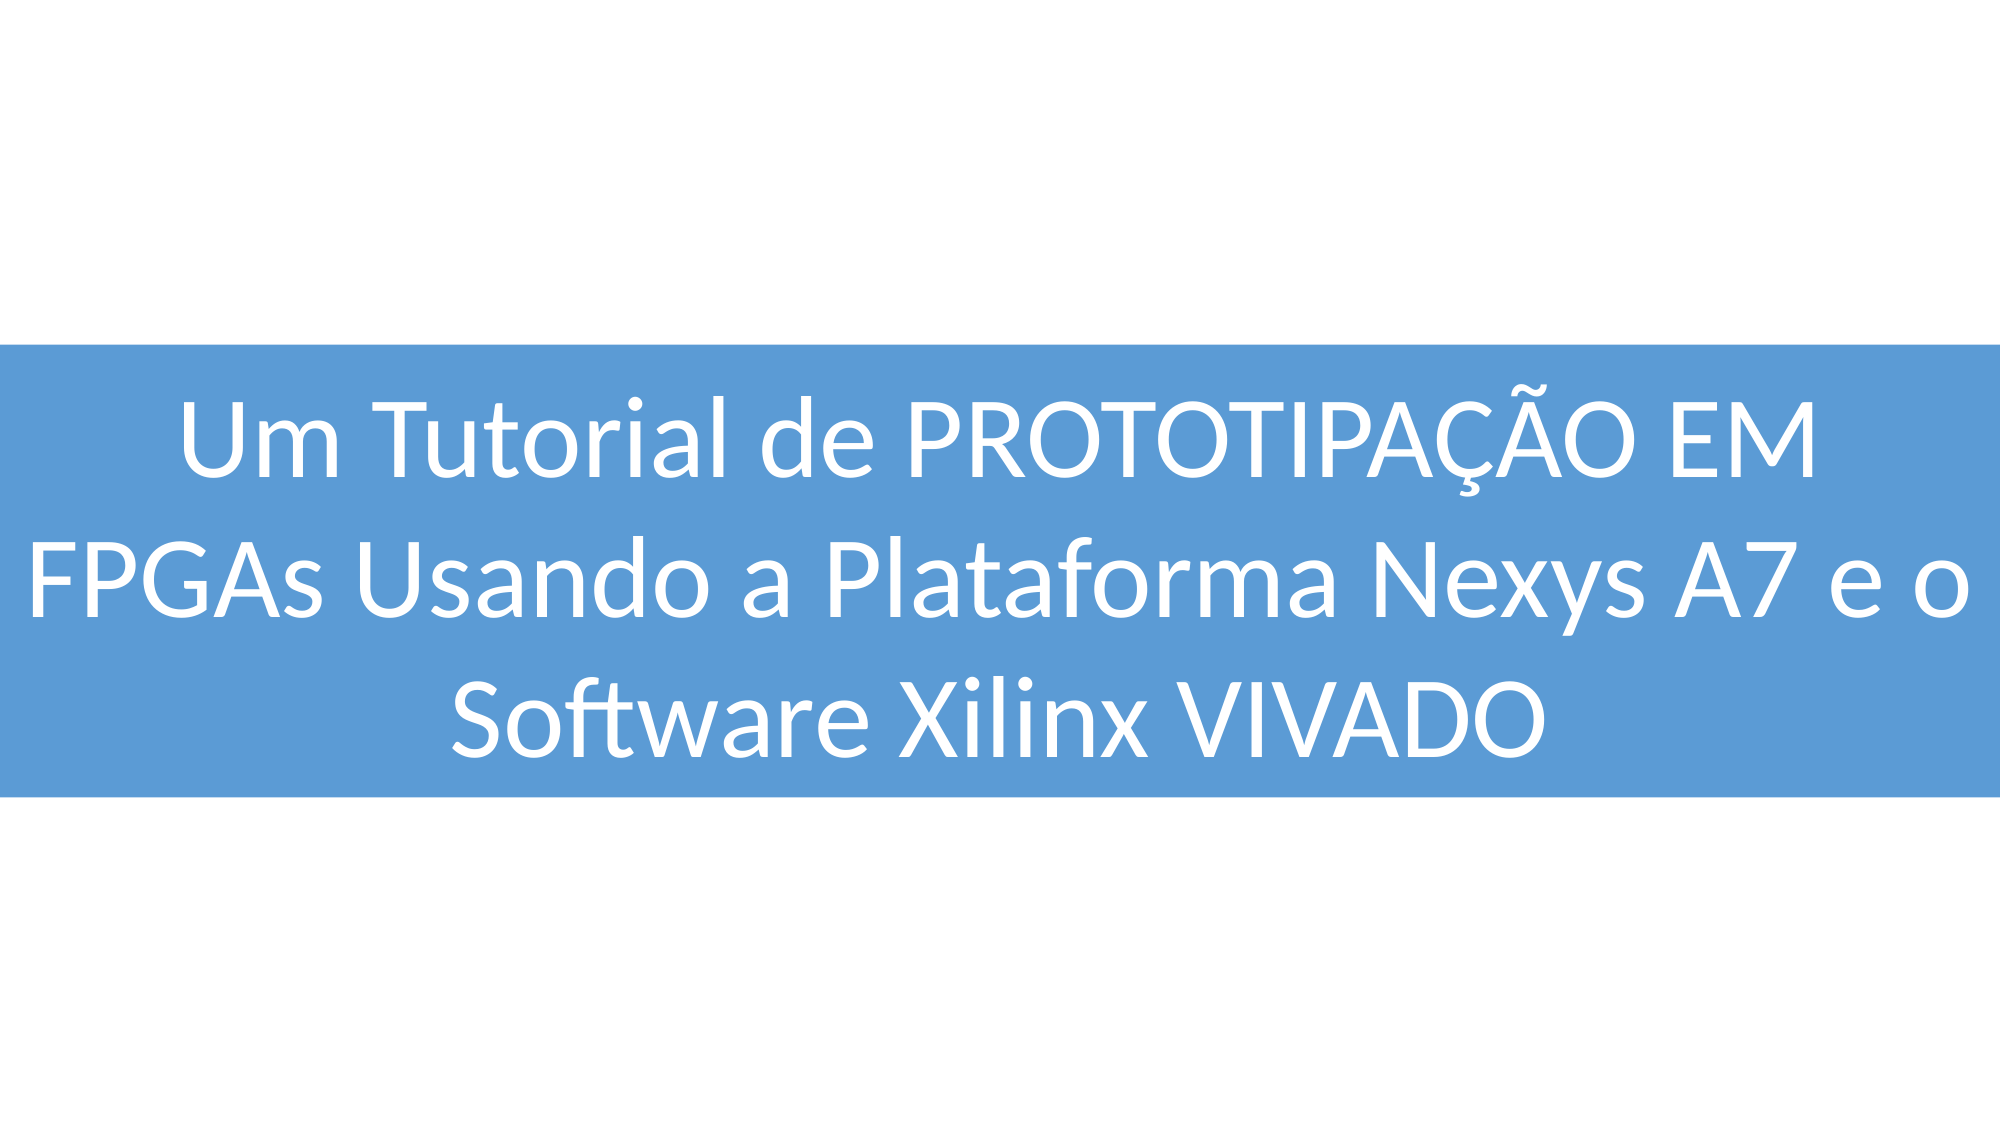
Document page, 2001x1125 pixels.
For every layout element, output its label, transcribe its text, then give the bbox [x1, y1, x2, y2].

text_box Um Tutorial de PROTOTIPAÇÃO EM FPGAs Usando a Plataforma Nexys A7 e o Software Xilinx VIVADO [0, 344, 2000, 798]
